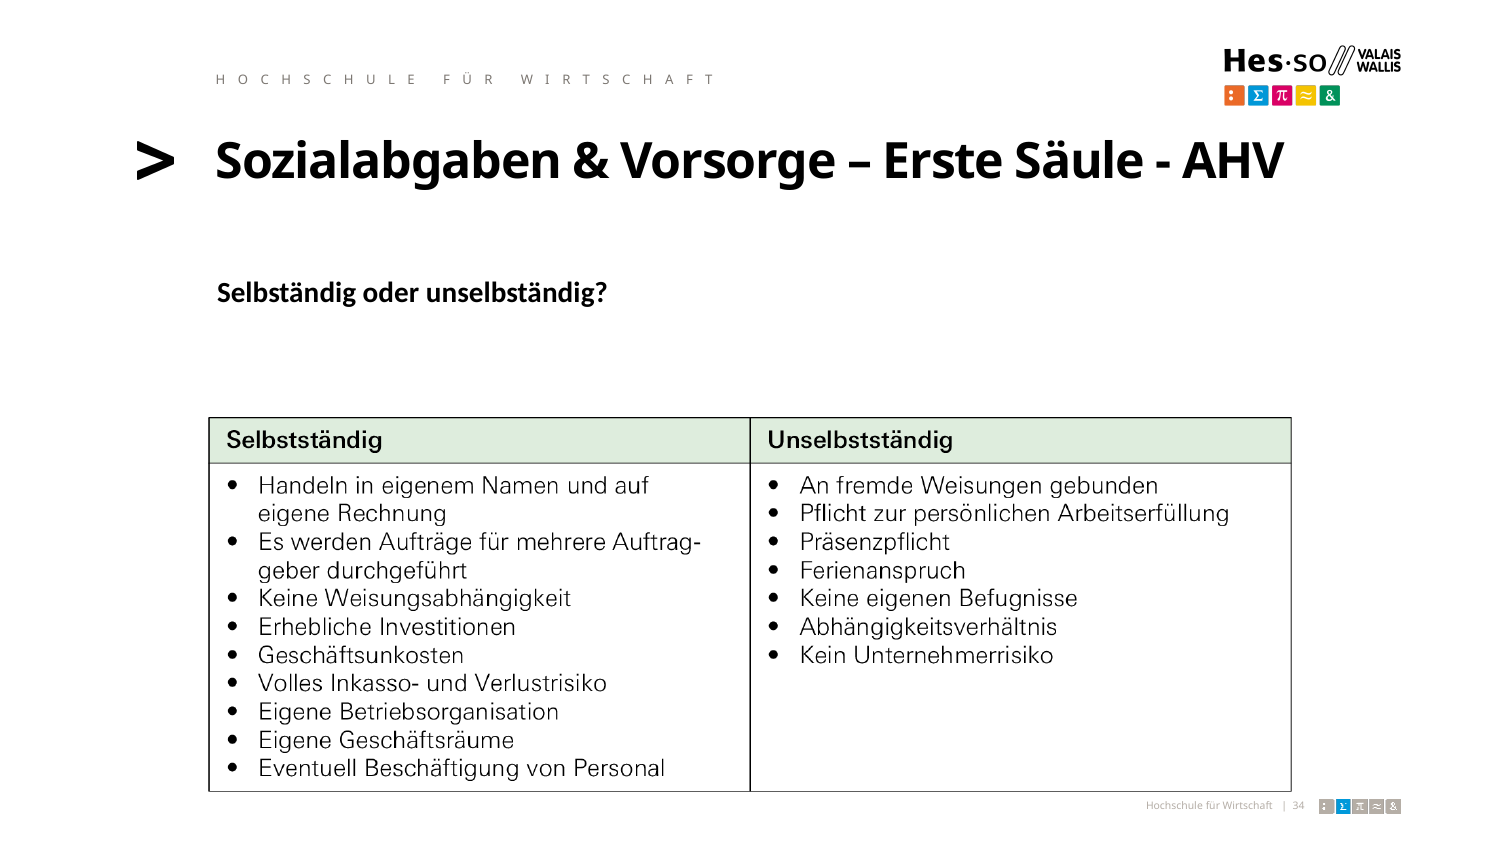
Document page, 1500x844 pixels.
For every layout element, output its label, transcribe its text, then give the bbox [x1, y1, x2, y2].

picture [1224, 45, 1401, 106]
picture [208, 417, 1292, 792]
picture [1351, 799, 1401, 814]
text_box HOCHSCHULE FÜR WIRTSCHAFT [200, 63, 1327, 95]
picture [137, 141, 174, 180]
picture [1319, 799, 1336, 814]
title Sozialabgaben & Vorsorge – Erste Säule - AHV [200, 121, 1400, 239]
picture [1224, 95, 1248, 106]
text_box Selbständig oder unselbständig? [202, 265, 624, 316]
